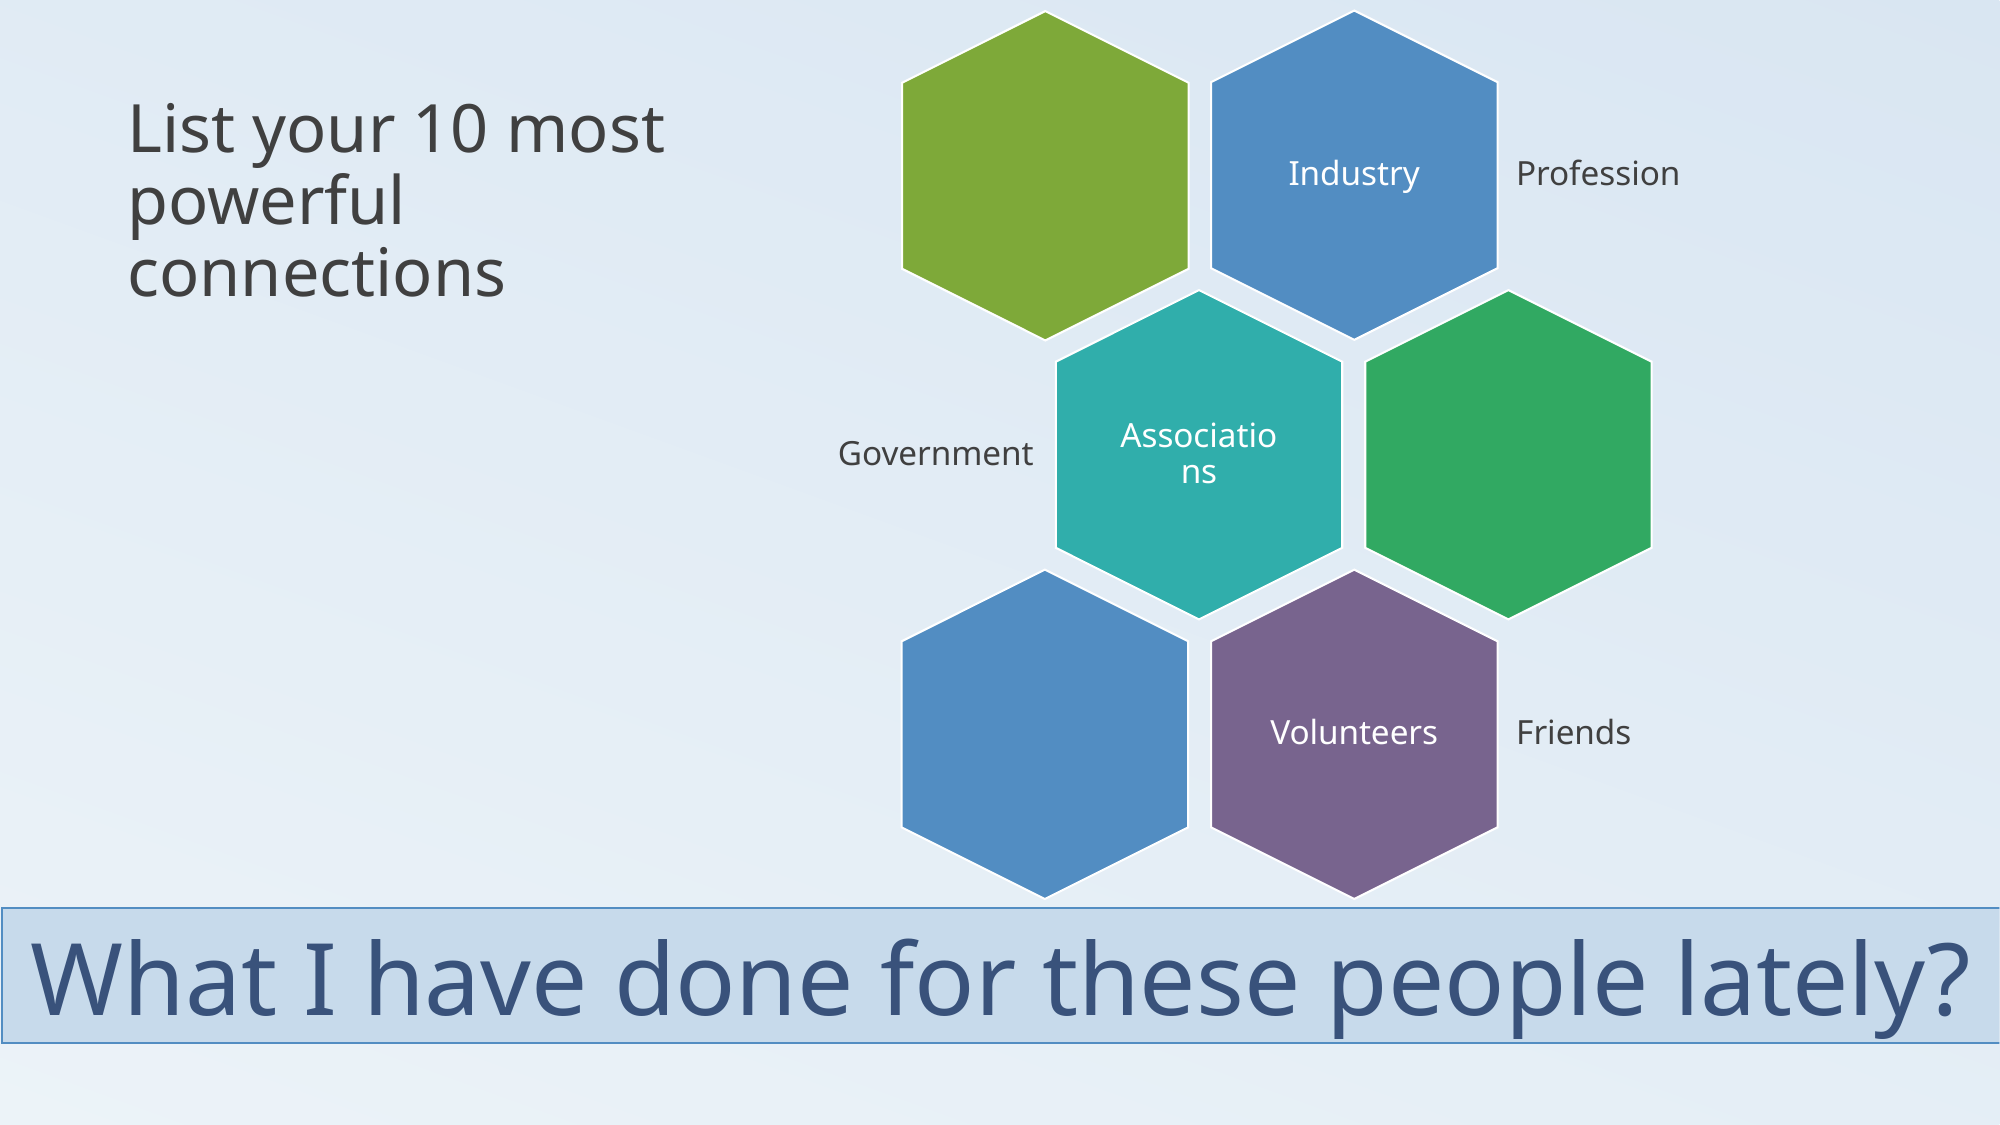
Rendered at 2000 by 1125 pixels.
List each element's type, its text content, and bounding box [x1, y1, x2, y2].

list List your 10 most powerful connections [112, 87, 587, 788]
text_box What I have done for these people lately? [1, 907, 2000, 1044]
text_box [587, 10, 1975, 899]
